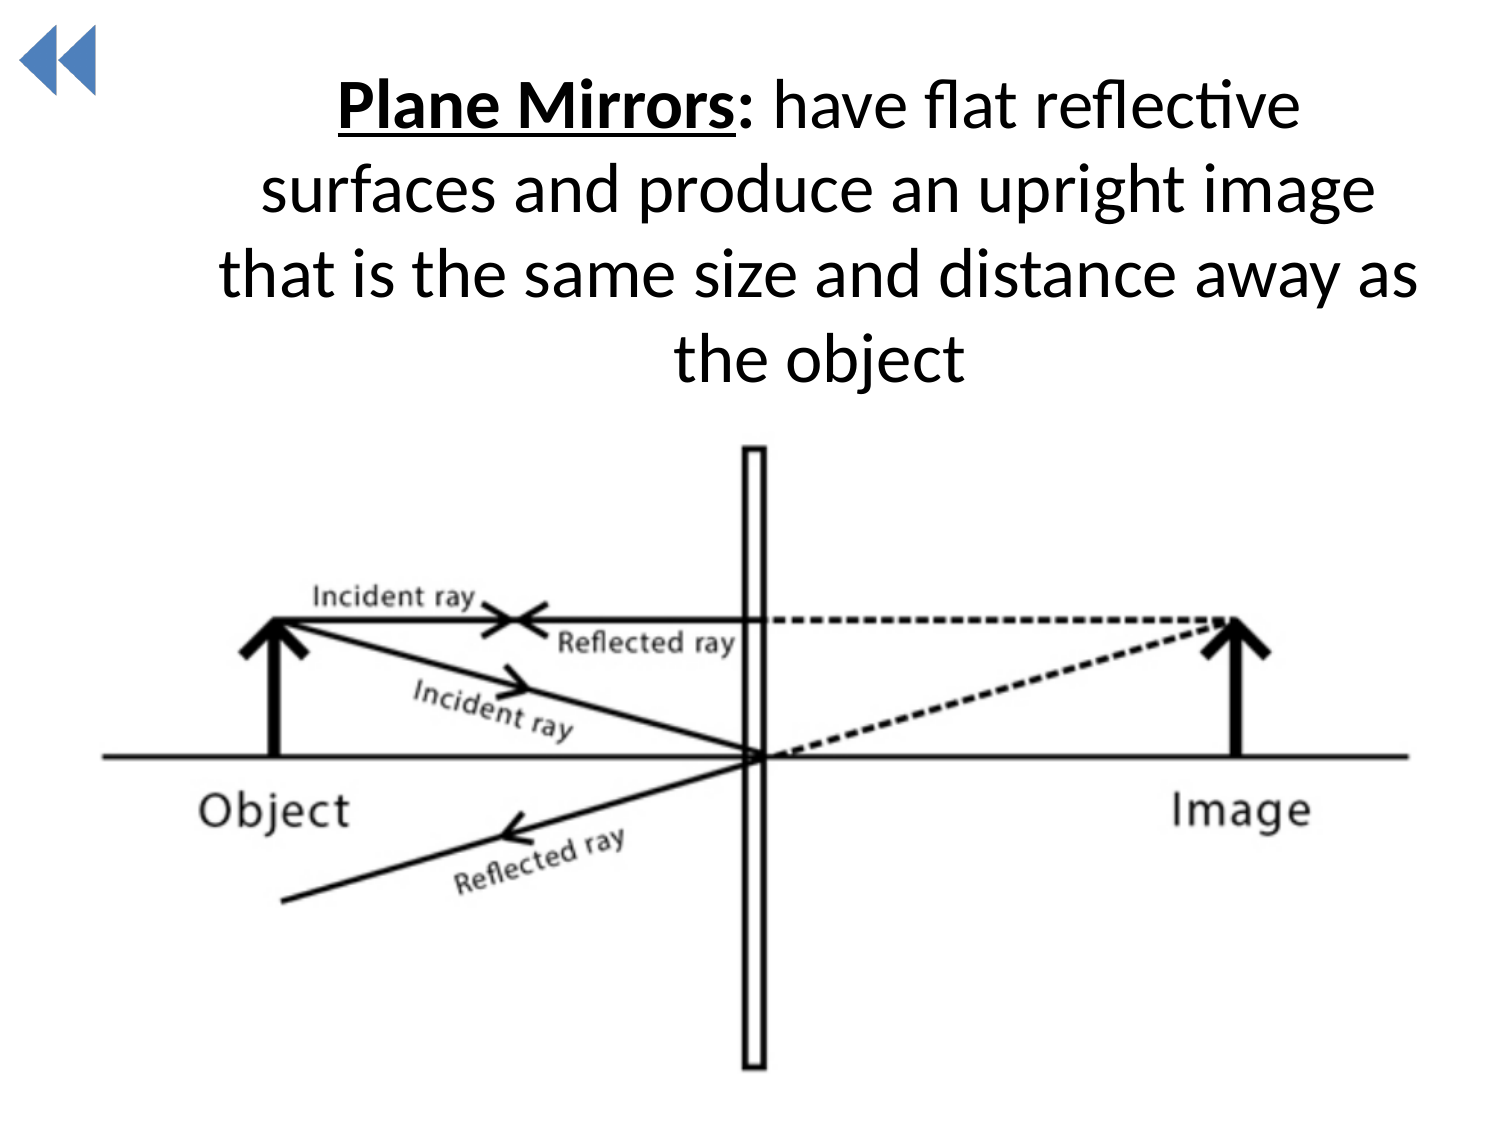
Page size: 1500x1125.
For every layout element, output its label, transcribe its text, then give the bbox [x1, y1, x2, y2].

title Plane Mirrors: have flat reflective surfaces and produce an upright image that is the same size and distance away as the object [196, 22, 1443, 432]
picture [91, 431, 1421, 1083]
text_box [0, 0, 121, 121]
